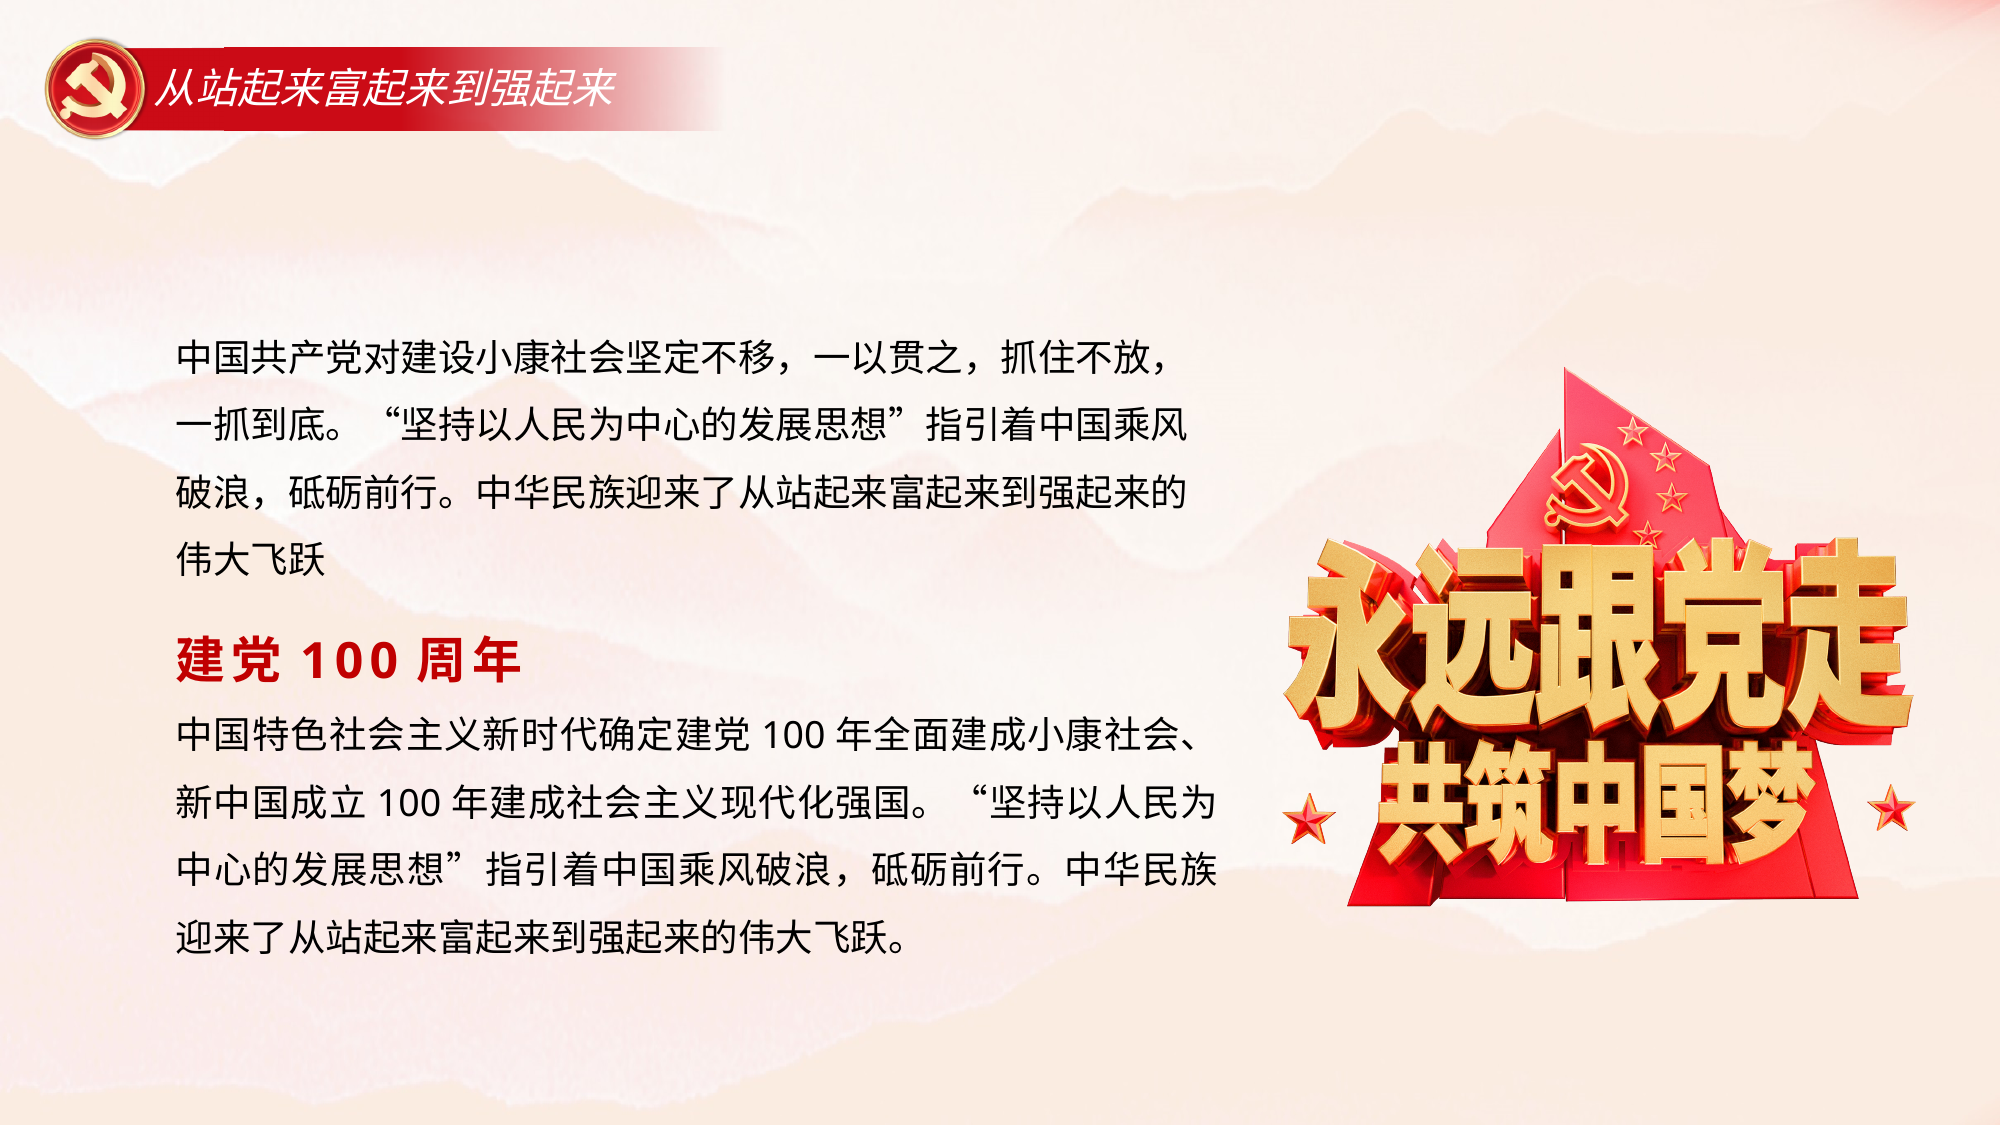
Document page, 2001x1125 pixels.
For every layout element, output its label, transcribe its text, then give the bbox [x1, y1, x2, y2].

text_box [38, 31, 726, 144]
picture [0, 0, 2000, 1125]
text_box 建党100周年 中国特色社会主义新时代确定建党100年全面建成小康社会、新中国成立100年建成社会主义现代化强国。“坚持以人民为中心的发展思想”指引着中国乘风破浪，砥砺前行。中华民族迎来了从站起来富起来到强起来的伟大飞跃。 [160, 591, 1234, 967]
text_box 中国共产党对建设小康社会坚定不移，一以贯之，抓住不放，一抓到底。“坚持以人民为中心的发展思想”指引着中国乘风破浪，砥砺前行。中华民族迎来了从站起来富起来到强起来的伟大飞跃 [160, 303, 1234, 589]
